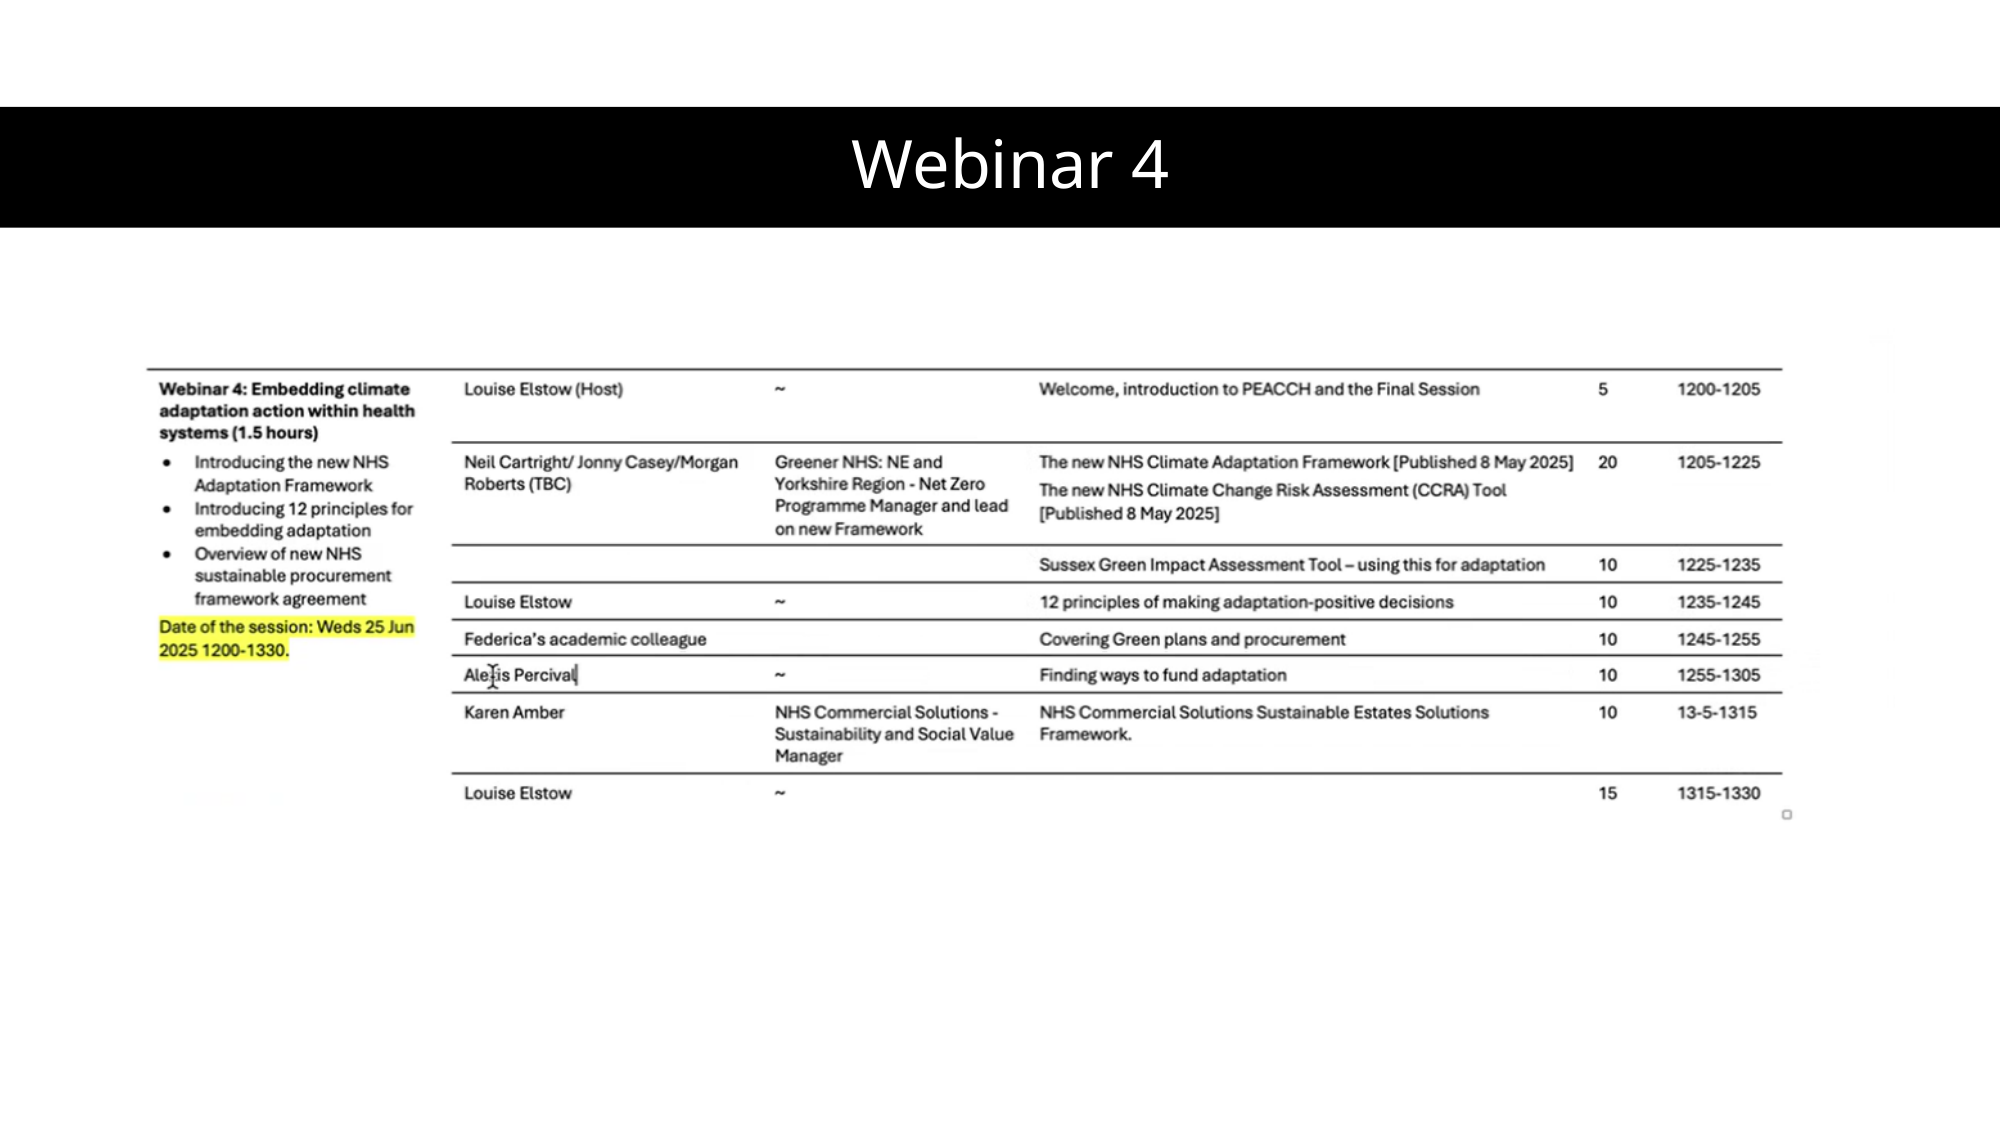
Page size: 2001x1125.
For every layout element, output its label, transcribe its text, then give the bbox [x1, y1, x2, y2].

text_box [0, 105, 2000, 229]
title Webinar 4 [91, 105, 1931, 228]
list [104, 328, 1895, 943]
